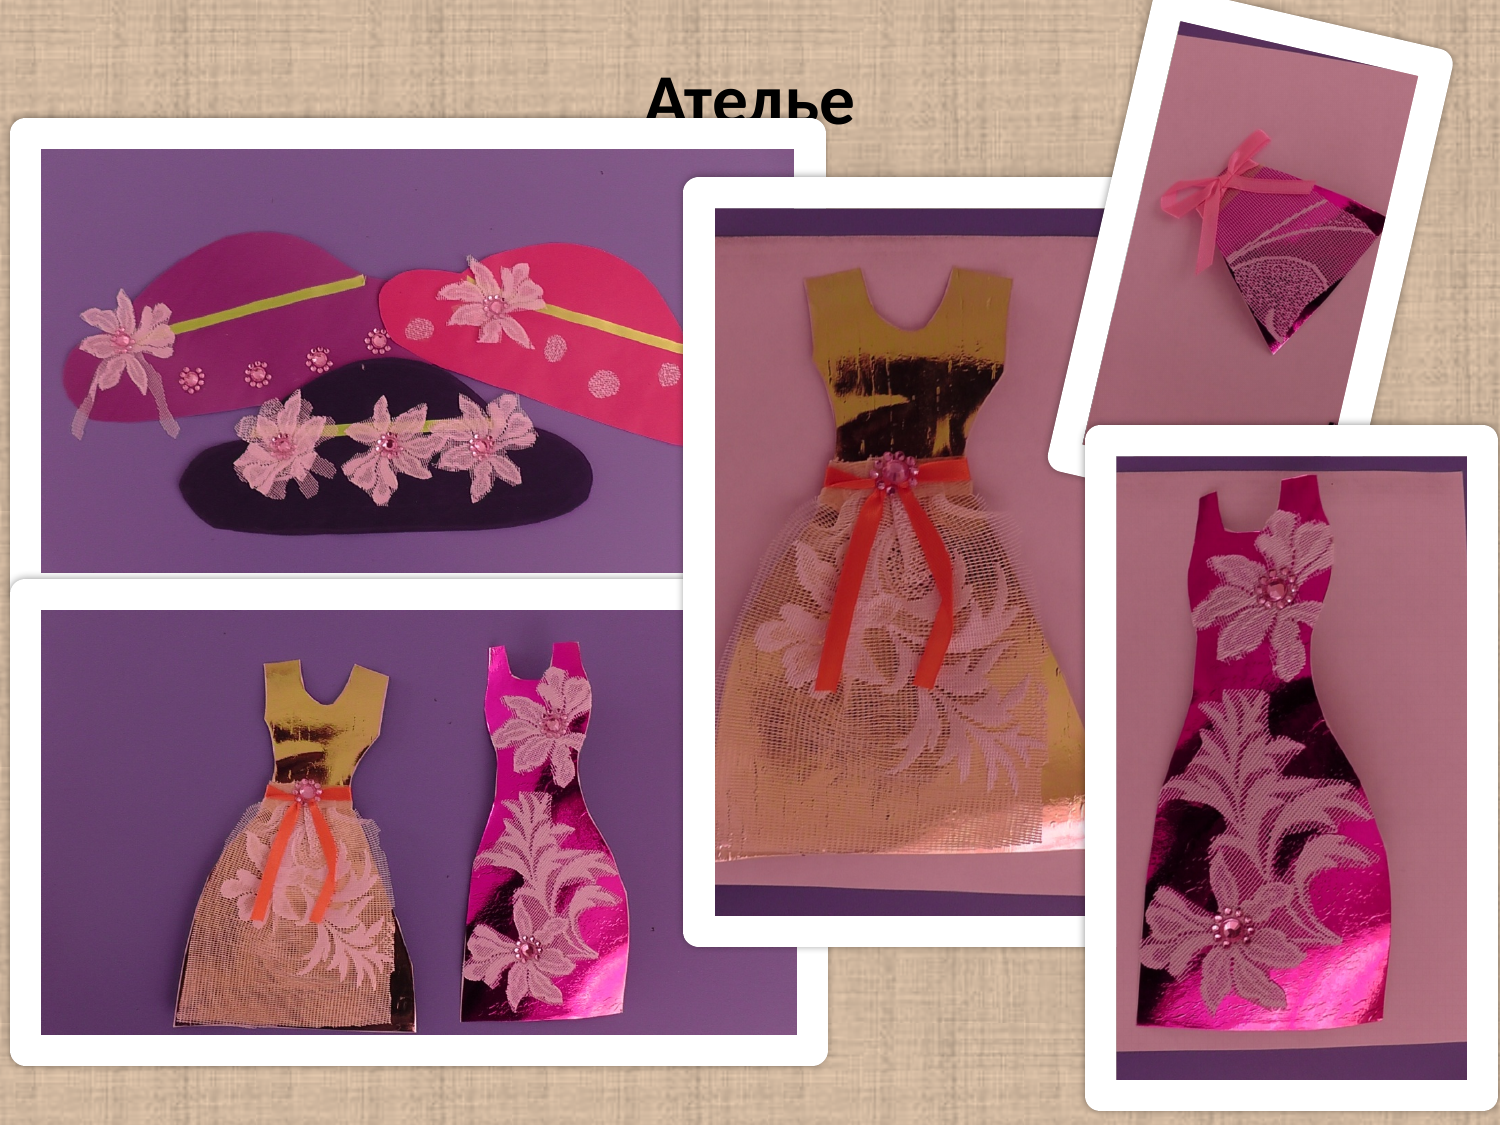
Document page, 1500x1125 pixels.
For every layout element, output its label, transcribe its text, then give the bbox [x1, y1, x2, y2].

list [41, 148, 795, 573]
picture [41, 22, 1500, 1080]
title Ателье [75, 45, 1136, 171]
